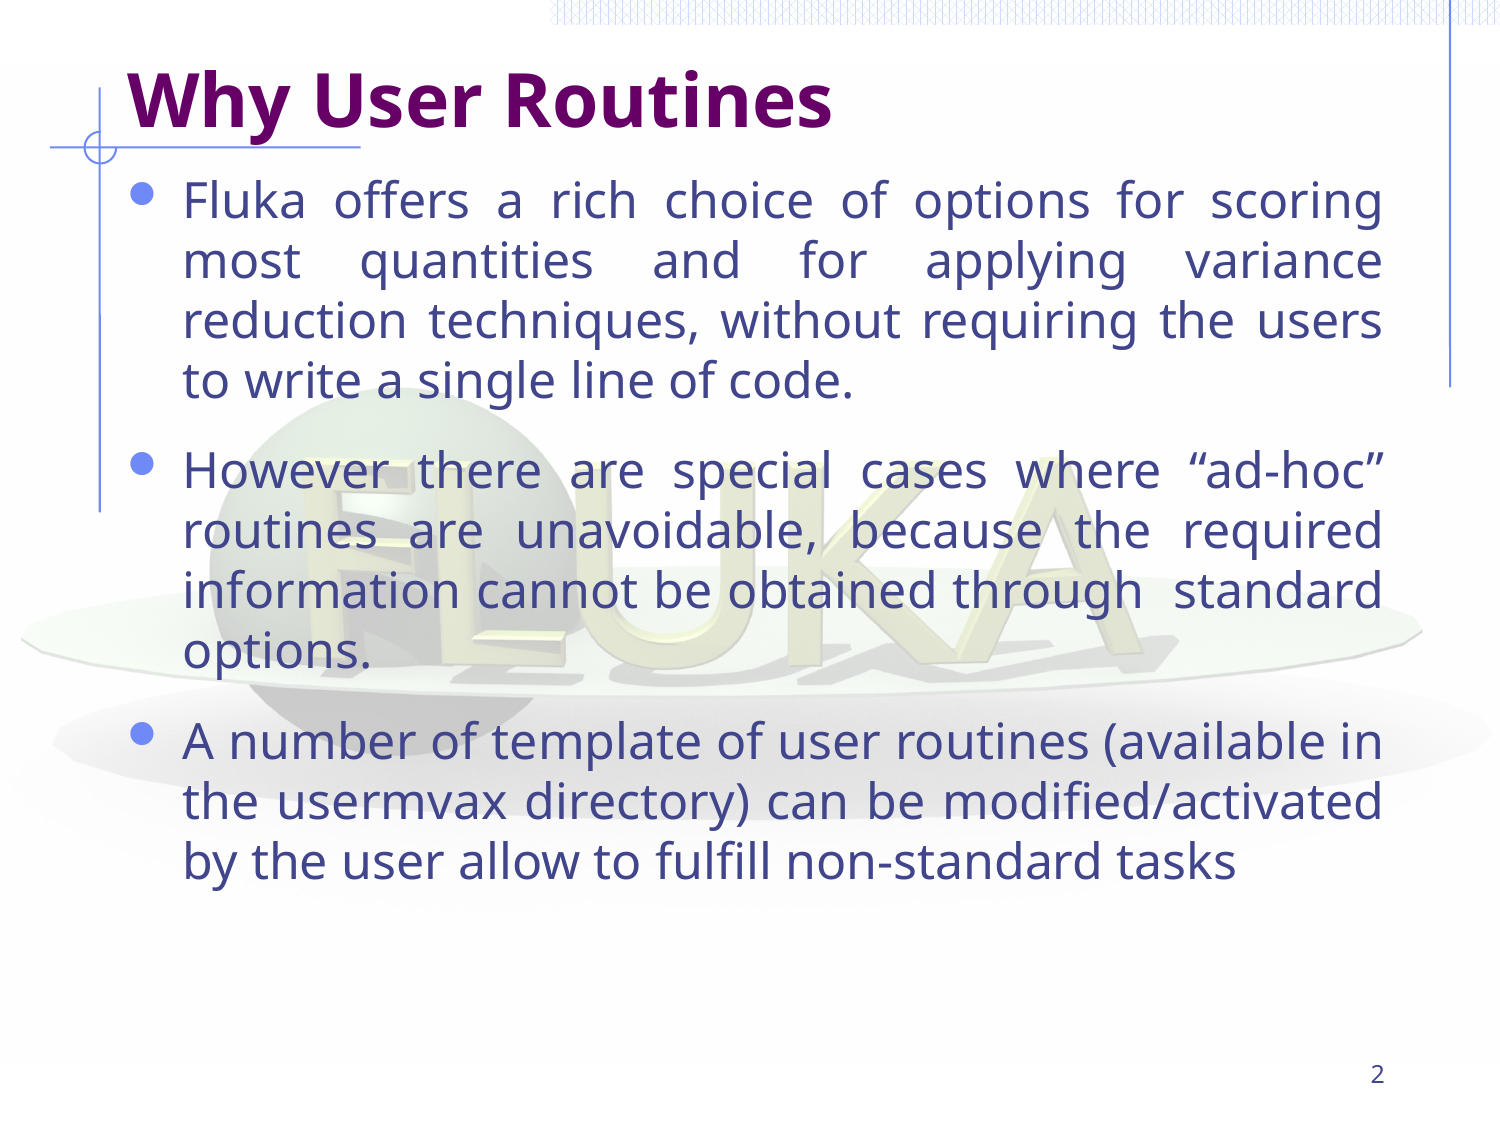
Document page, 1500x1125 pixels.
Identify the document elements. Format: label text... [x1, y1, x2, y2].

slide_number 2 [1137, 1049, 1401, 1101]
title Why User Routines [112, 49, 1388, 151]
list Fluka offers a rich choice of options for scoring most quantities and for applying variance reduction techniques, without requiring the users to write a single line of code. However there are special cases where “ad-hoc” routines are unavoidable, because the required information cannot be obtained through standard options. A number of template of user routines (available in the usermvax directory) can be modified/activated by the user allow to fulfill non-standard tasks [111, 160, 1400, 1012]
